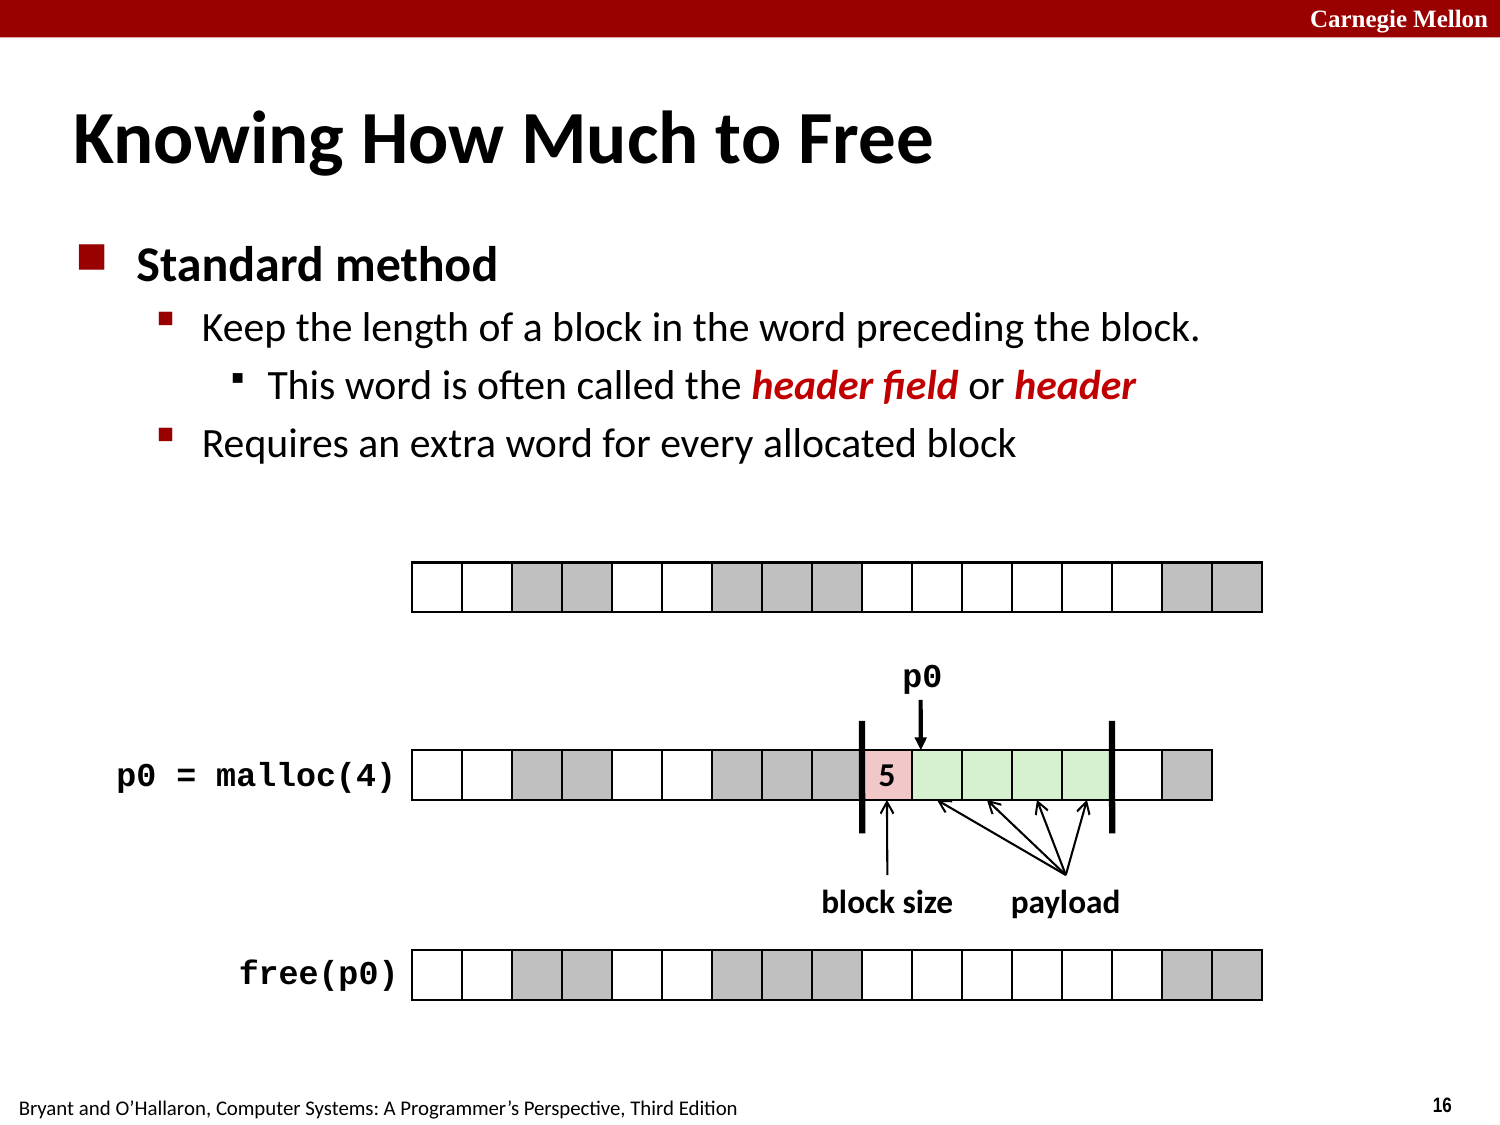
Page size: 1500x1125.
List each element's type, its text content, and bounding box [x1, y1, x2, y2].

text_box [963, 772, 1040, 903]
text_box p0 [887, 650, 958, 703]
text_box [561, 750, 611, 800]
text_box 5 [863, 750, 912, 800]
list Standard method Keep the length of a block in the word preceding the block. This word is often called the header field or header Requires an extra word for every allocated block [64, 223, 1361, 1040]
text_box [912, 750, 962, 800]
text_box [1113, 750, 1161, 800]
text_box [1011, 750, 1061, 796]
text_box p0 = malloc(4) [101, 748, 412, 802]
text_box [611, 750, 662, 800]
text_box [962, 562, 1011, 613]
text_box [912, 562, 962, 613]
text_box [1013, 822, 1090, 853]
text_box [411, 750, 461, 800]
text_box [761, 750, 812, 800]
text_box [461, 562, 512, 613]
text_box [512, 562, 561, 613]
text_box [861, 562, 912, 613]
text_box [1011, 562, 1061, 613]
text_box [1211, 562, 1262, 613]
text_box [1038, 826, 1115, 849]
text_box [561, 562, 611, 613]
text_box [812, 750, 861, 800]
text_box [711, 562, 761, 613]
text_box [812, 562, 861, 613]
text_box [988, 797, 1065, 878]
text_box [611, 562, 662, 613]
text_box [1161, 750, 1212, 800]
text_box [411, 562, 461, 613]
text_box [1061, 562, 1112, 613]
text_box [711, 750, 761, 800]
text_box [1161, 562, 1211, 613]
text_box [914, 699, 927, 751]
text_box [1112, 562, 1161, 613]
title Knowing How Much to Free [58, 71, 1305, 197]
text_box [962, 750, 1011, 772]
text_box [1061, 750, 1112, 800]
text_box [222, 874, 1263, 1001]
text_box [662, 562, 711, 613]
text_box [662, 750, 711, 800]
text_box [461, 750, 512, 800]
text_box [761, 562, 812, 613]
text_box [512, 750, 561, 800]
